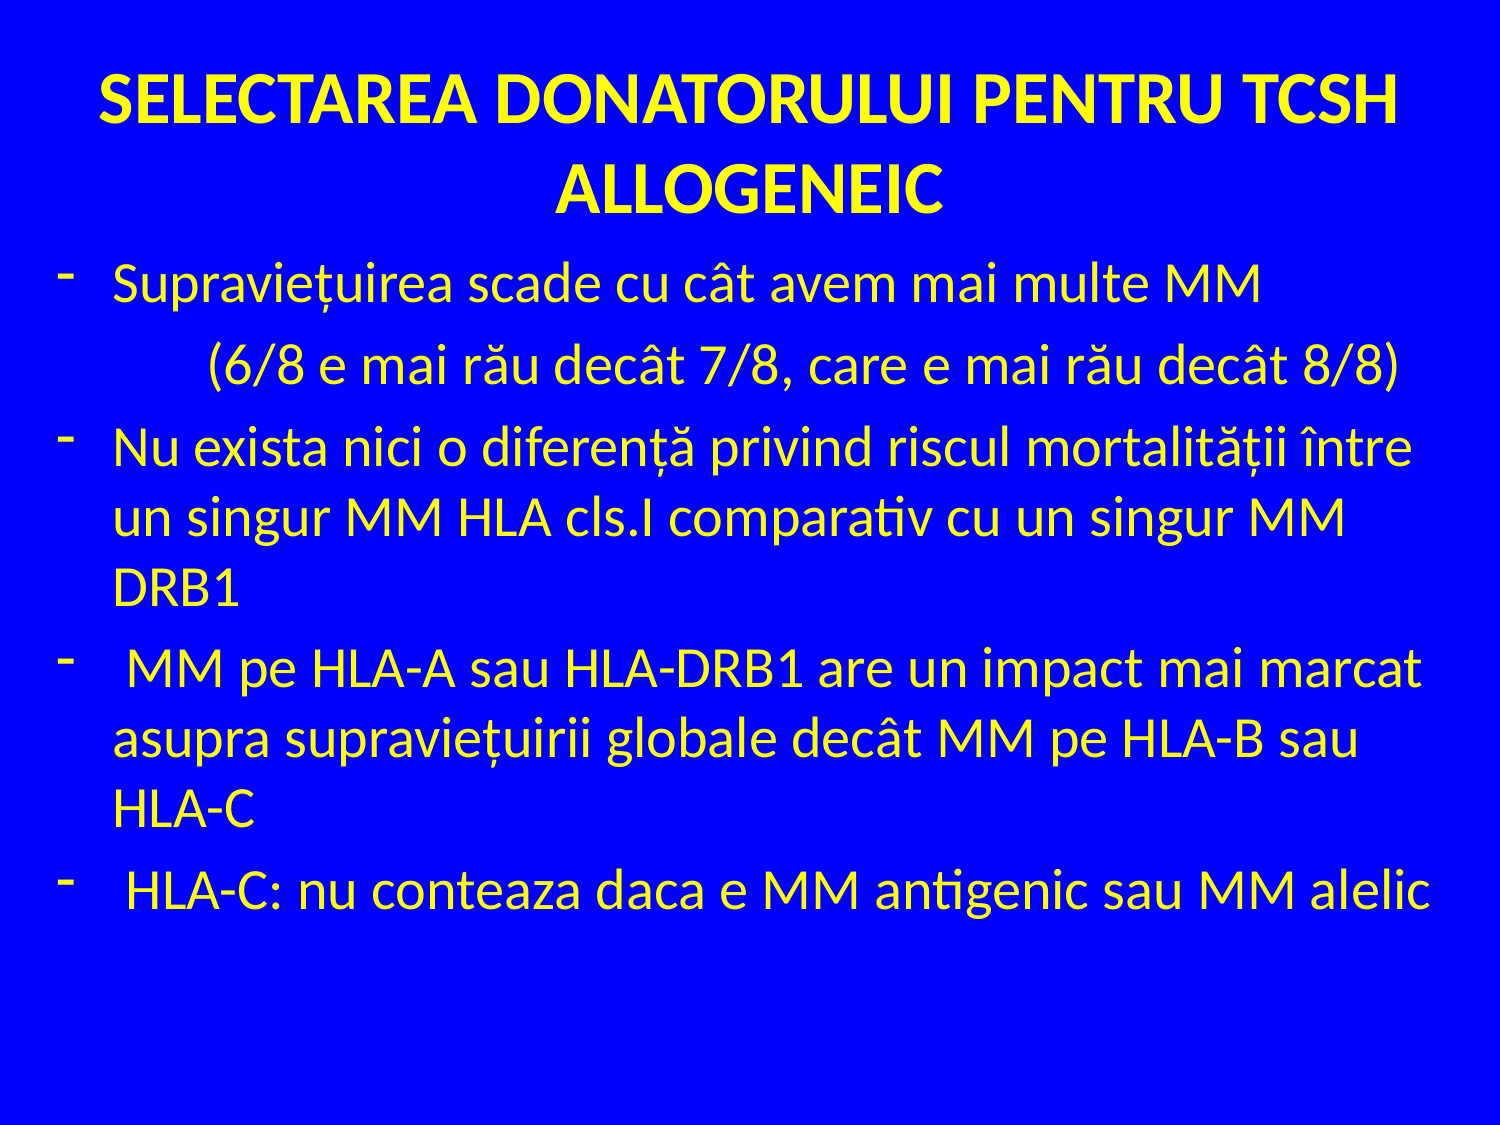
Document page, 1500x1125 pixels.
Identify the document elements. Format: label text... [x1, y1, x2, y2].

list Supraviețuirea scade cu cât avem mai multe MM (6/8 e mai rău decât 7/8, care e mai rău decât 8/8) Nu exista nici o diferență privind riscul mortalității între un singur MM HLA cls.I comparativ cu un singur MM DRB1 MM pe HLA-A sau HLA-DRB1 are un impact mai marcat asupra supraviețuirii globale decât MM pe HLA-B sau HLA-C HLA-C: nu conteaza daca e MM antigenic sau MM alelic [41, 236, 1483, 1071]
title SELECTAREA DONATORULUI PENTRU TCSH ALLOGENEIC [74, 44, 1426, 233]
